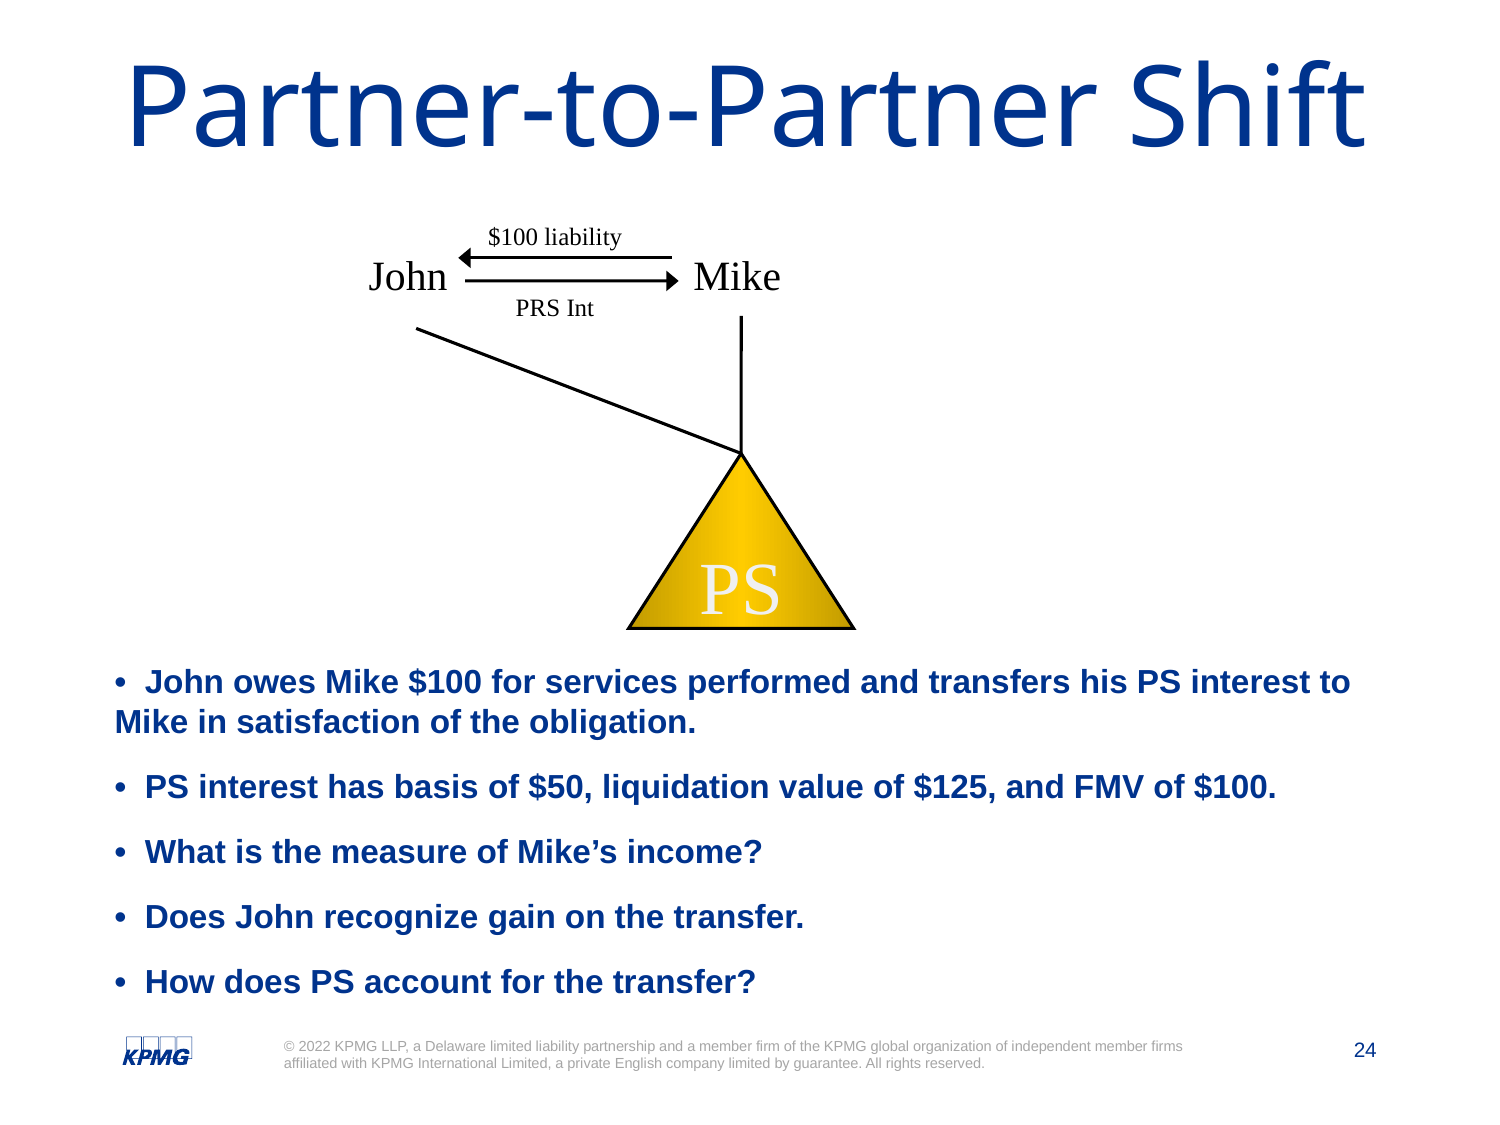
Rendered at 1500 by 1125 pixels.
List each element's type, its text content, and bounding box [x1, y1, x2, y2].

text_box Mike [678, 241, 804, 307]
text_box PS [628, 454, 854, 629]
list • John owes Mike $100 for services performed and transfers his PS interest to Mike in satisfaction of the obligation. • PS interest has basis of $50, liquidation value of $125, and FMV of $100. • What is the measure of Mike’s income? • Does John recognize gain on the transfer. • How does PS account for the transfer? [114, 660, 1368, 928]
text_box $100 liability [473, 213, 667, 259]
text_box [458, 247, 473, 269]
text_box John [353, 240, 479, 306]
text_box [465, 270, 678, 284]
title Partner-to-Partner Shift [123, 70, 1377, 156]
text_box PRS Int [482, 283, 676, 329]
